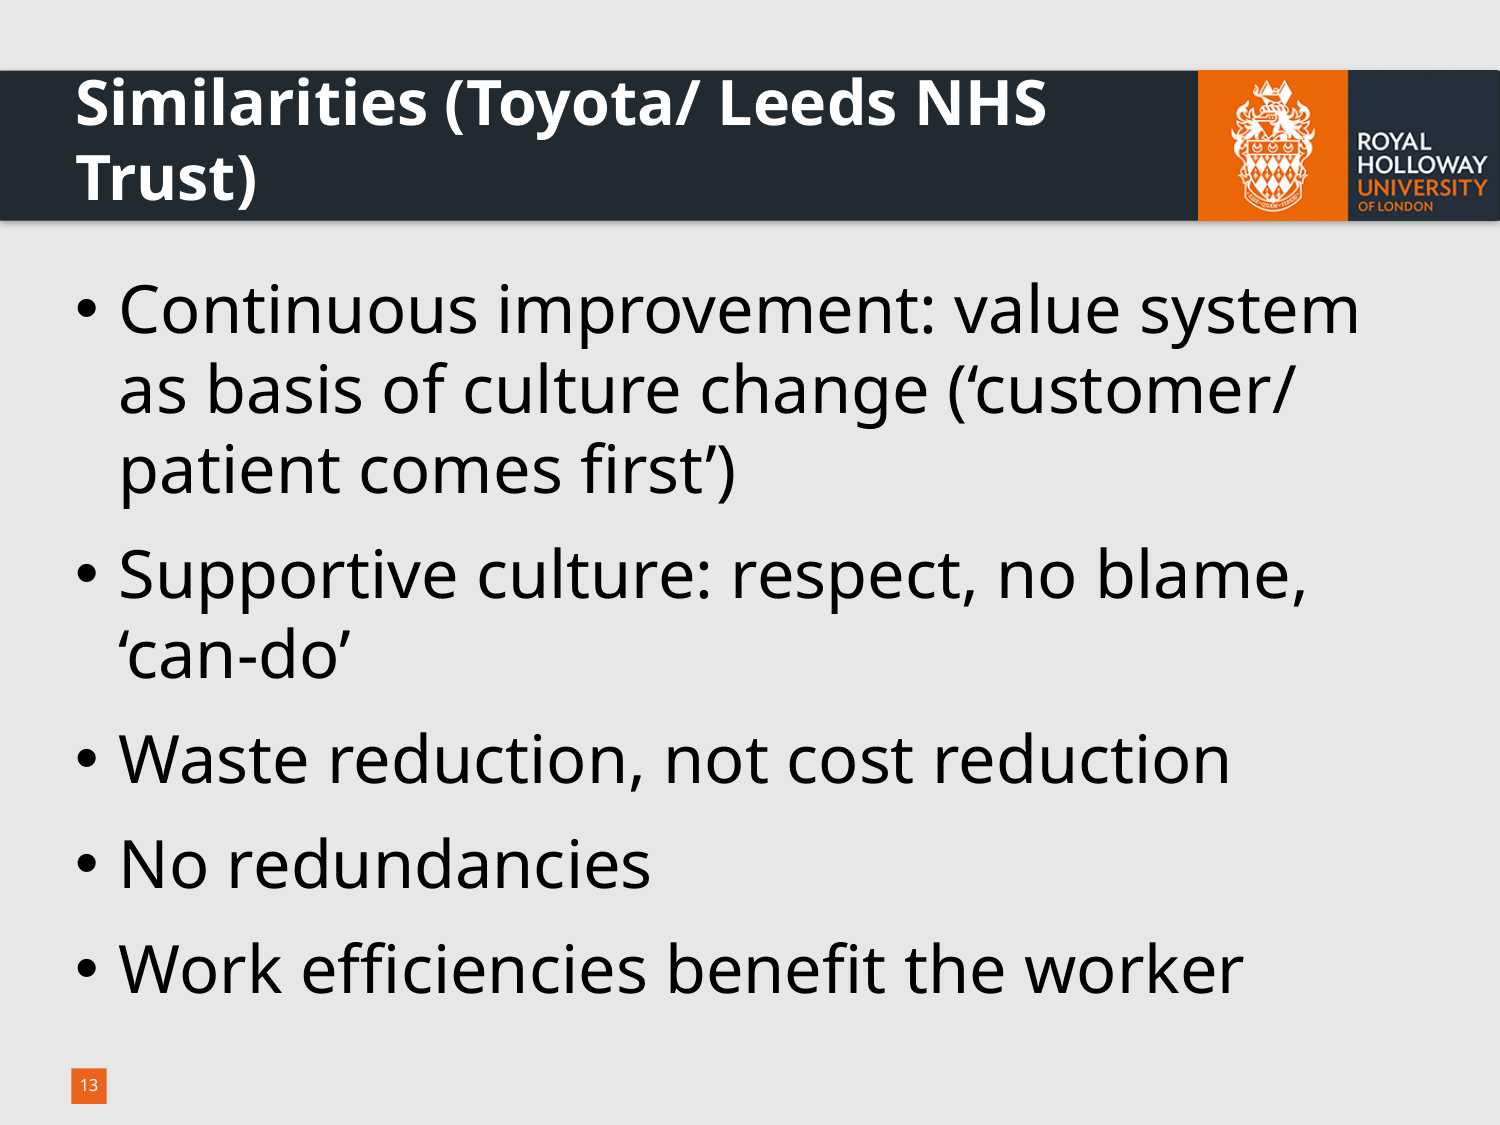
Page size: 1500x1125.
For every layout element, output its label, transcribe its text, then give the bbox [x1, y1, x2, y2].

list Continuous improvement: value system as basis of culture change (‘customer/ patient comes first’) Supportive culture: respect, no blame, ‘can-do’ Waste reduction, not cost reduction No redundancies Work efficiencies benefit the worker [75, 267, 1425, 984]
slide_number 13 [71, 1068, 107, 1104]
picture [1198, 70, 1498, 221]
title Similarities (Toyota/ Leeds NHS Trust) [75, 62, 1149, 214]
